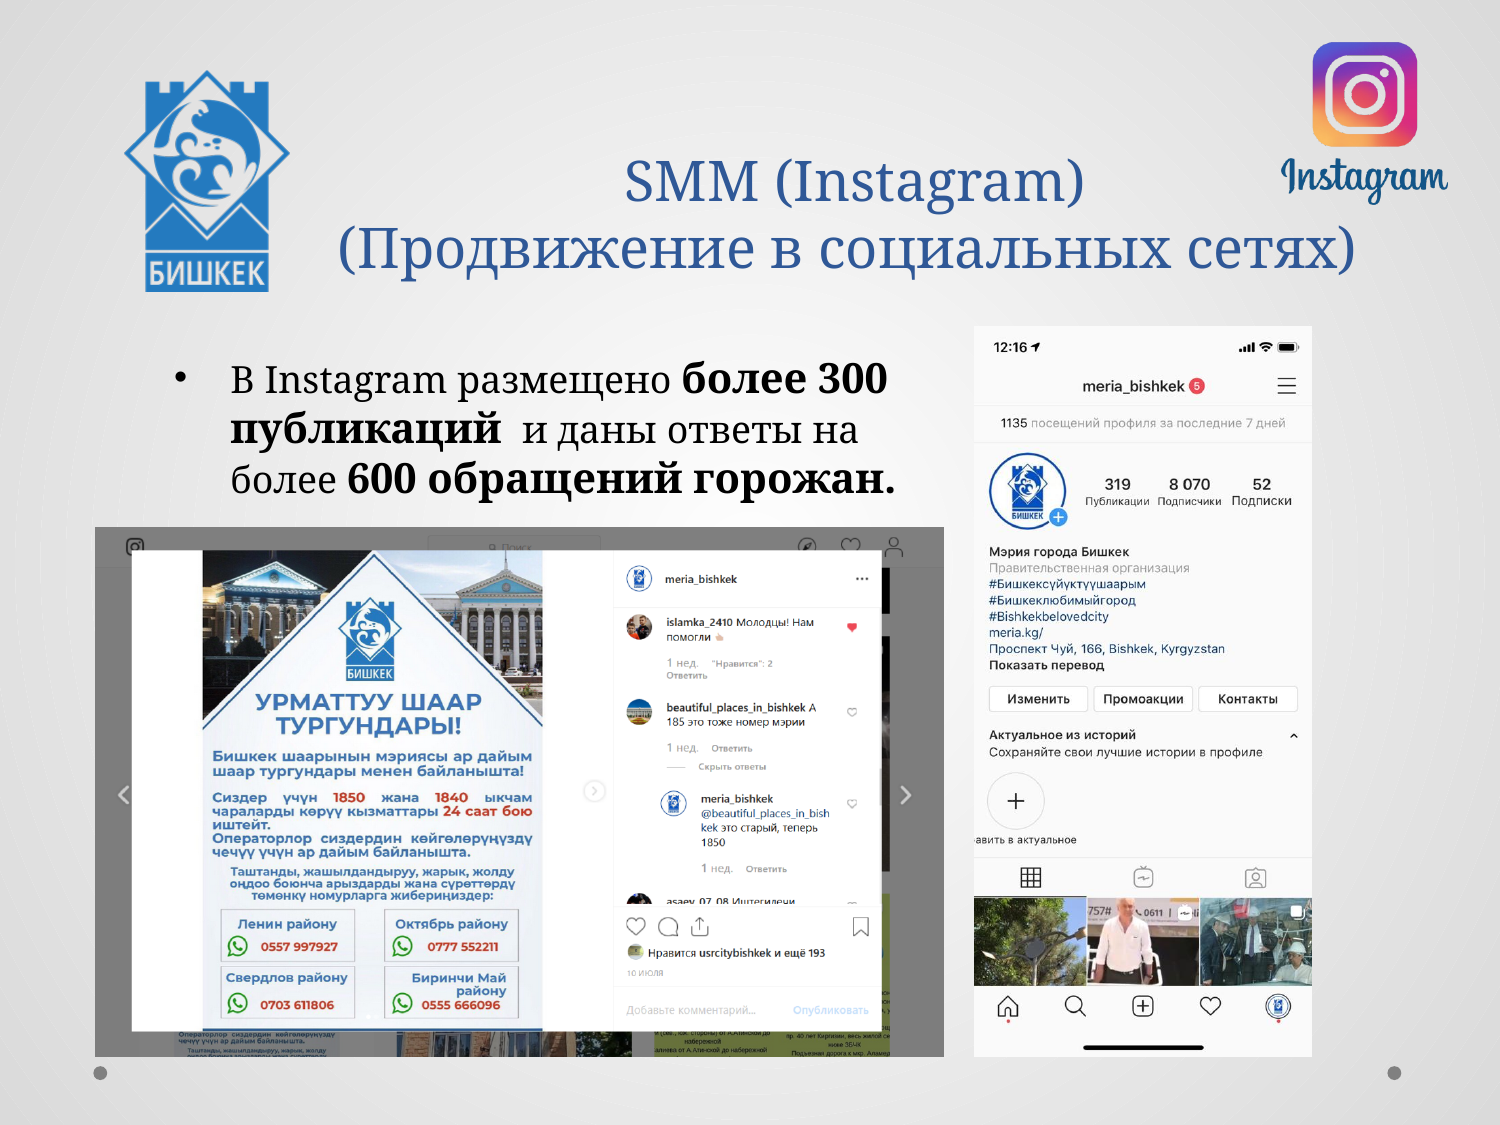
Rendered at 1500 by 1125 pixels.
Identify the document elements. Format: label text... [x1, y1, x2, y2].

text_box В Instagram размещено более 300 публикаций и даны ответы на более 600 обращений горожан. [159, 344, 951, 554]
picture [124, 70, 291, 292]
picture [95, 526, 944, 1057]
picture [1281, 42, 1448, 205]
picture [974, 325, 1313, 1057]
text_box SMM (Instagram) (Продвижение в социальных сетях) [295, 99, 1423, 288]
